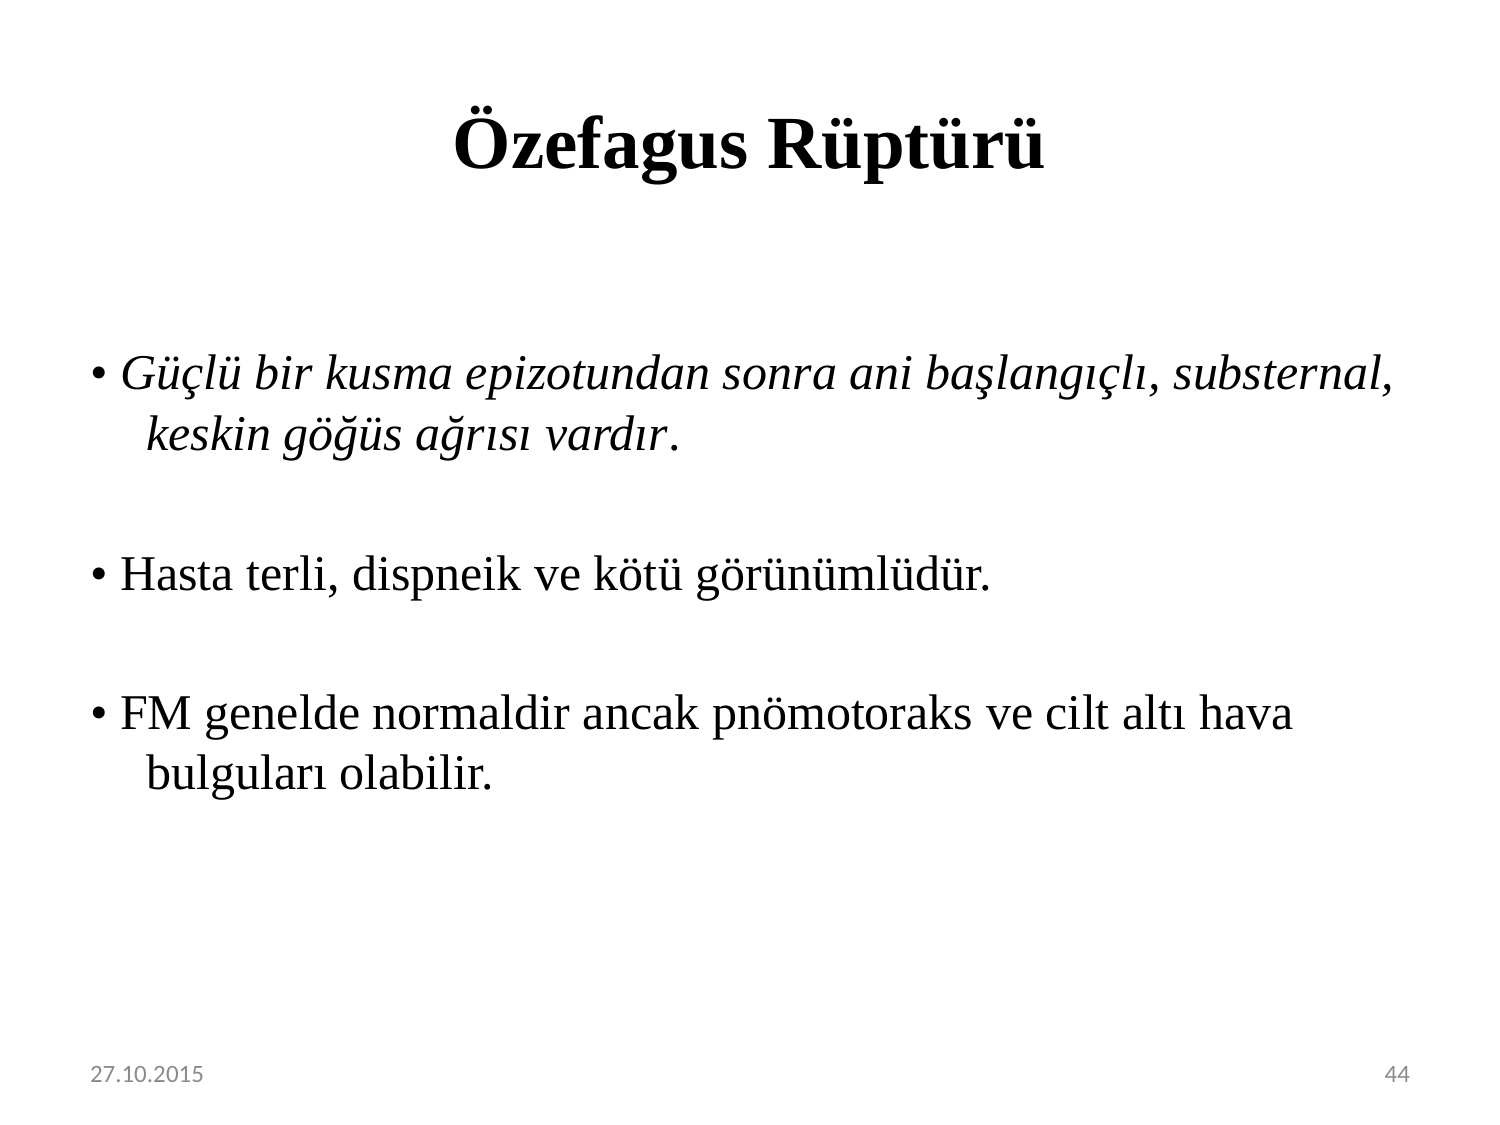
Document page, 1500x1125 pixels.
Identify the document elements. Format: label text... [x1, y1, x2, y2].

slide_number 44 [1074, 1042, 1425, 1103]
title Özefagus Rüptürü [75, 45, 1425, 233]
list • Güçlü bir kusma epizotundan sonra ani başlangıçlı, substernal, keskin göğüs ağrısı vardır. • Hasta terli, dispneik ve kötü görünümlüdür. • FM genelde normaldir ancak pnömotoraks ve cilt altı hava bulguları olabilir. [75, 262, 1425, 1005]
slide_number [75, 1042, 425, 1103]
